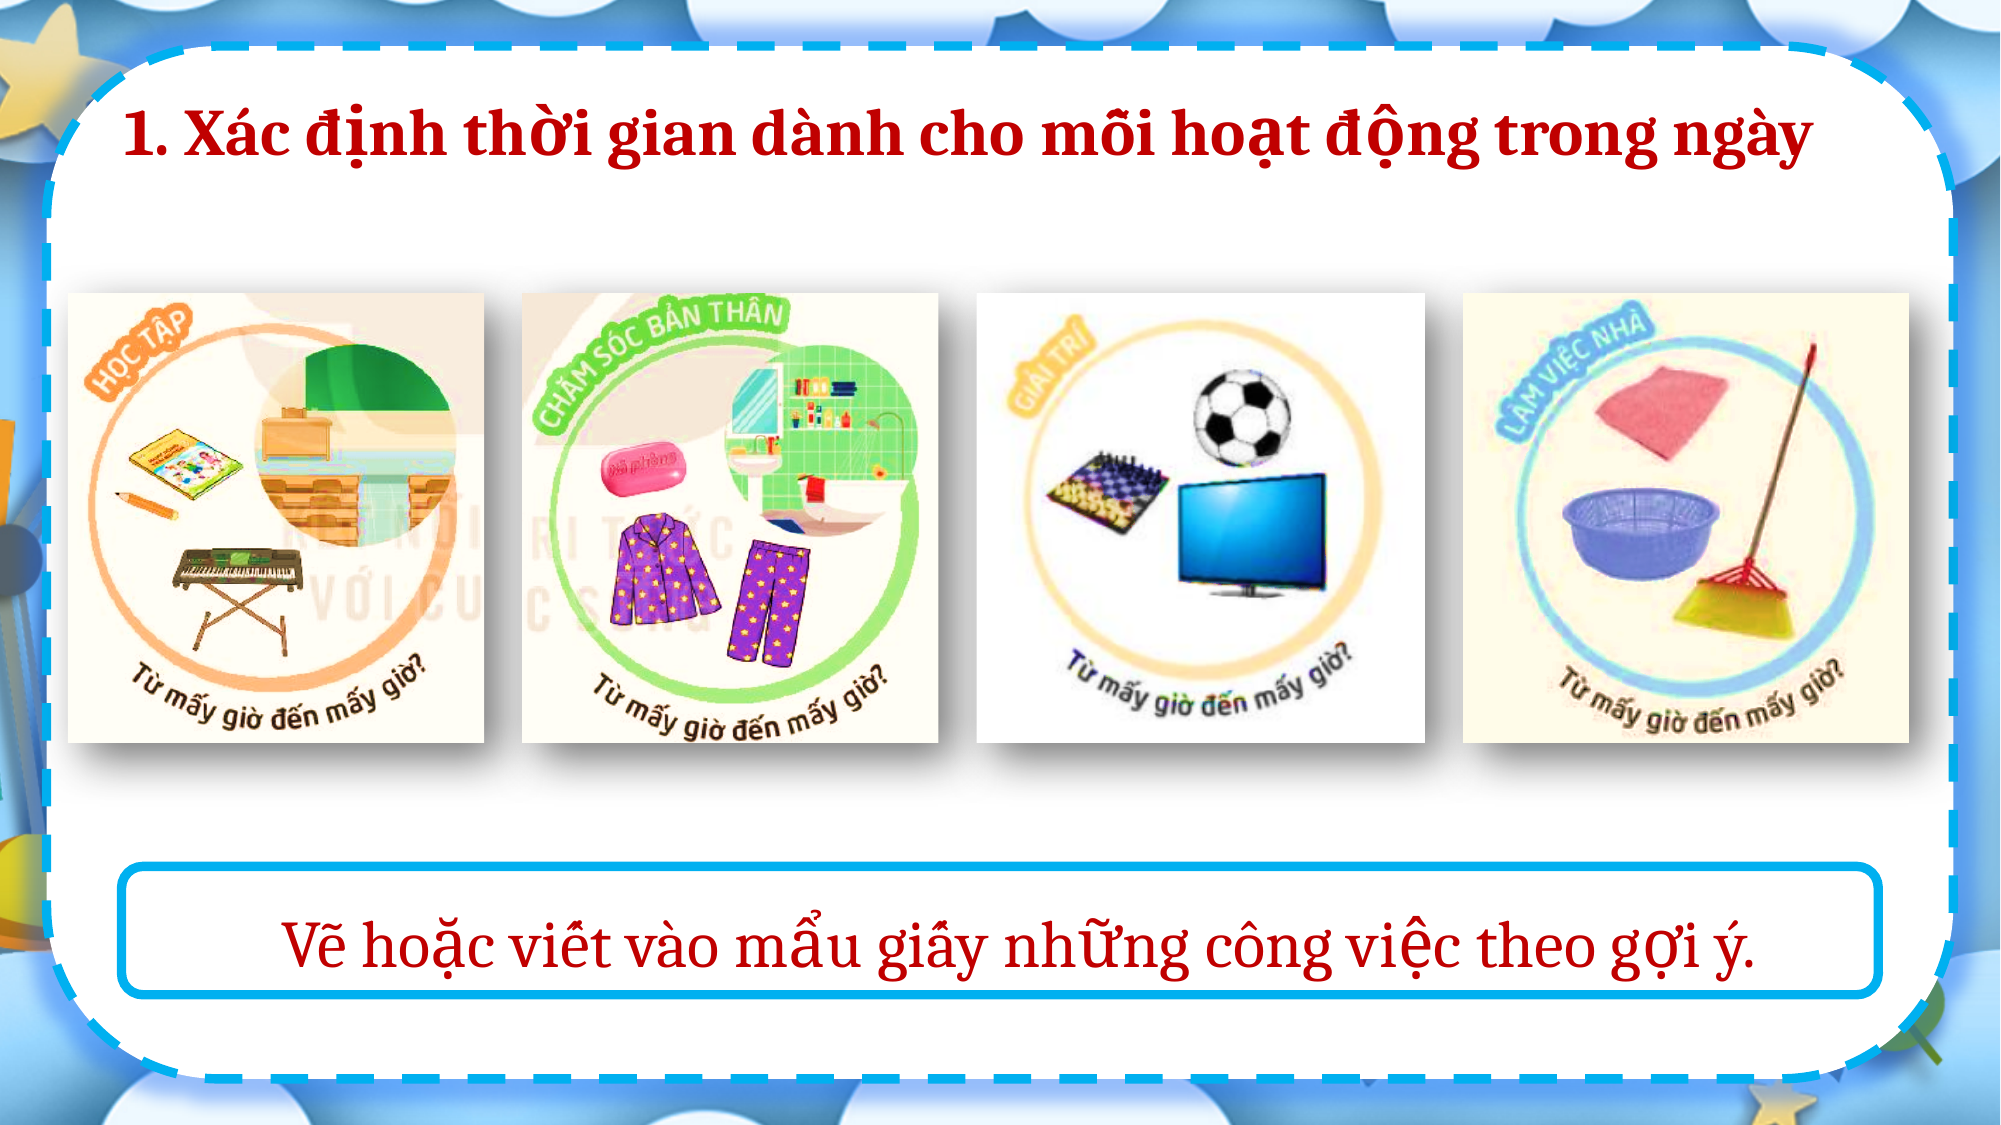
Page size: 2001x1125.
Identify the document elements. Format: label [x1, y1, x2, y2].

text_box [121, 866, 1879, 995]
picture [0, 0, 2001, 1125]
